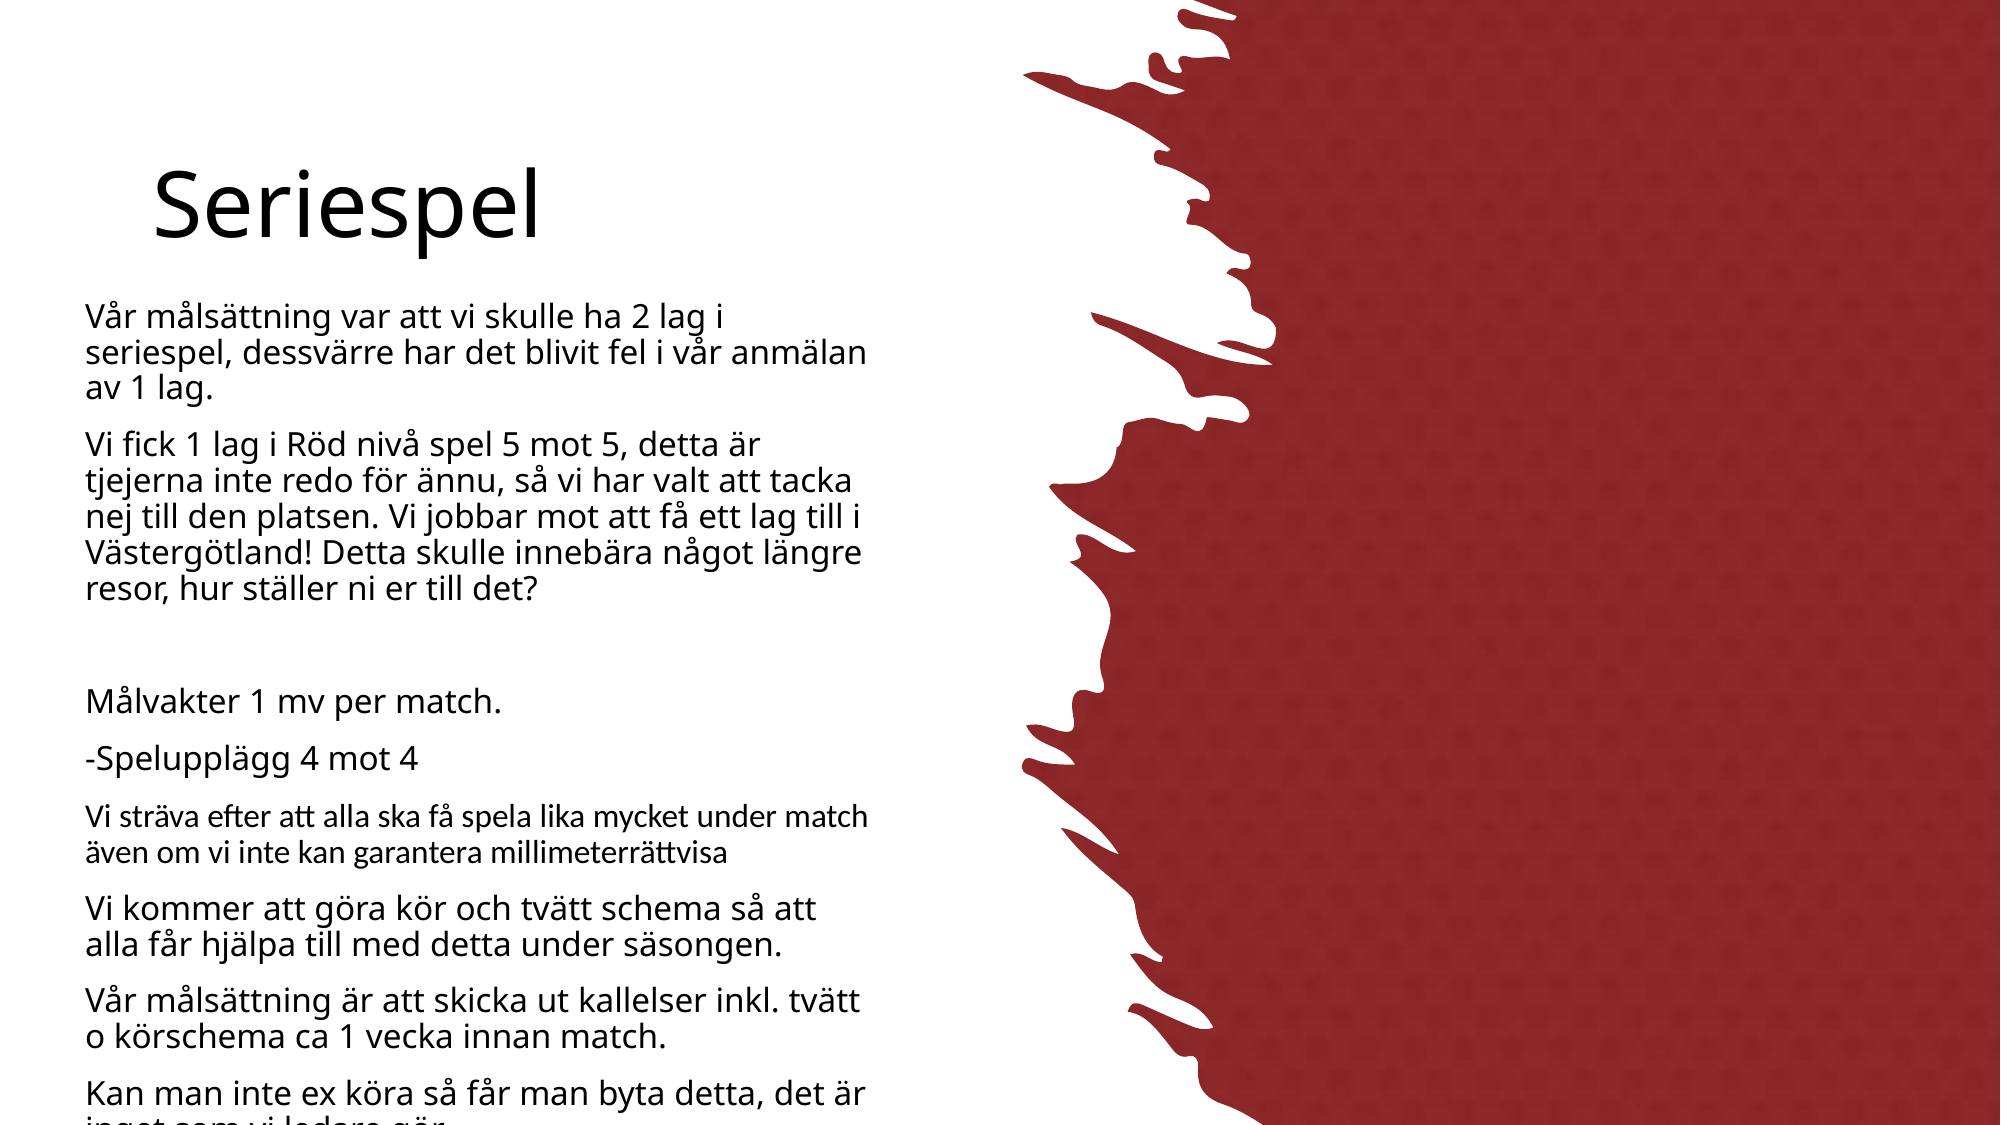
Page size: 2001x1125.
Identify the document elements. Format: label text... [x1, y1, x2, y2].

picture [1021, 0, 2000, 1125]
text_box [0, 0, 1021, 1125]
title Seriespel [137, 59, 999, 357]
list Vår målsättning var att vi skulle ha 2 lag i seriespel, dessvärre har det blivit fel i vår anmälan av 1 lag. Vi fick 1 lag i Röd nivå spel 5 mot 5, detta är tjejerna inte redo för ännu, så vi har valt att tacka nej till den platsen. Vi jobbar mot att få ett lag till i Västergötland! Detta skulle innebära något längre resor, hur ställer ni er till det? Målvakter 1 mv per match. -Spelupplägg 4 mot 4 Vi sträva efter att alla ska få spela lika mycket under match även om vi inte kan garantera millimeterrättvisa Vi kommer att göra kör och tvätt schema så att alla får hjälpa till med detta under säsongen. Vår målsättning är att skicka ut kallelser inkl. tvätt o körschema ca 1 vecka innan match. Kan man inte ex köra så får man byta detta, det är inget som vi ledare gör. [70, 292, 896, 1014]
